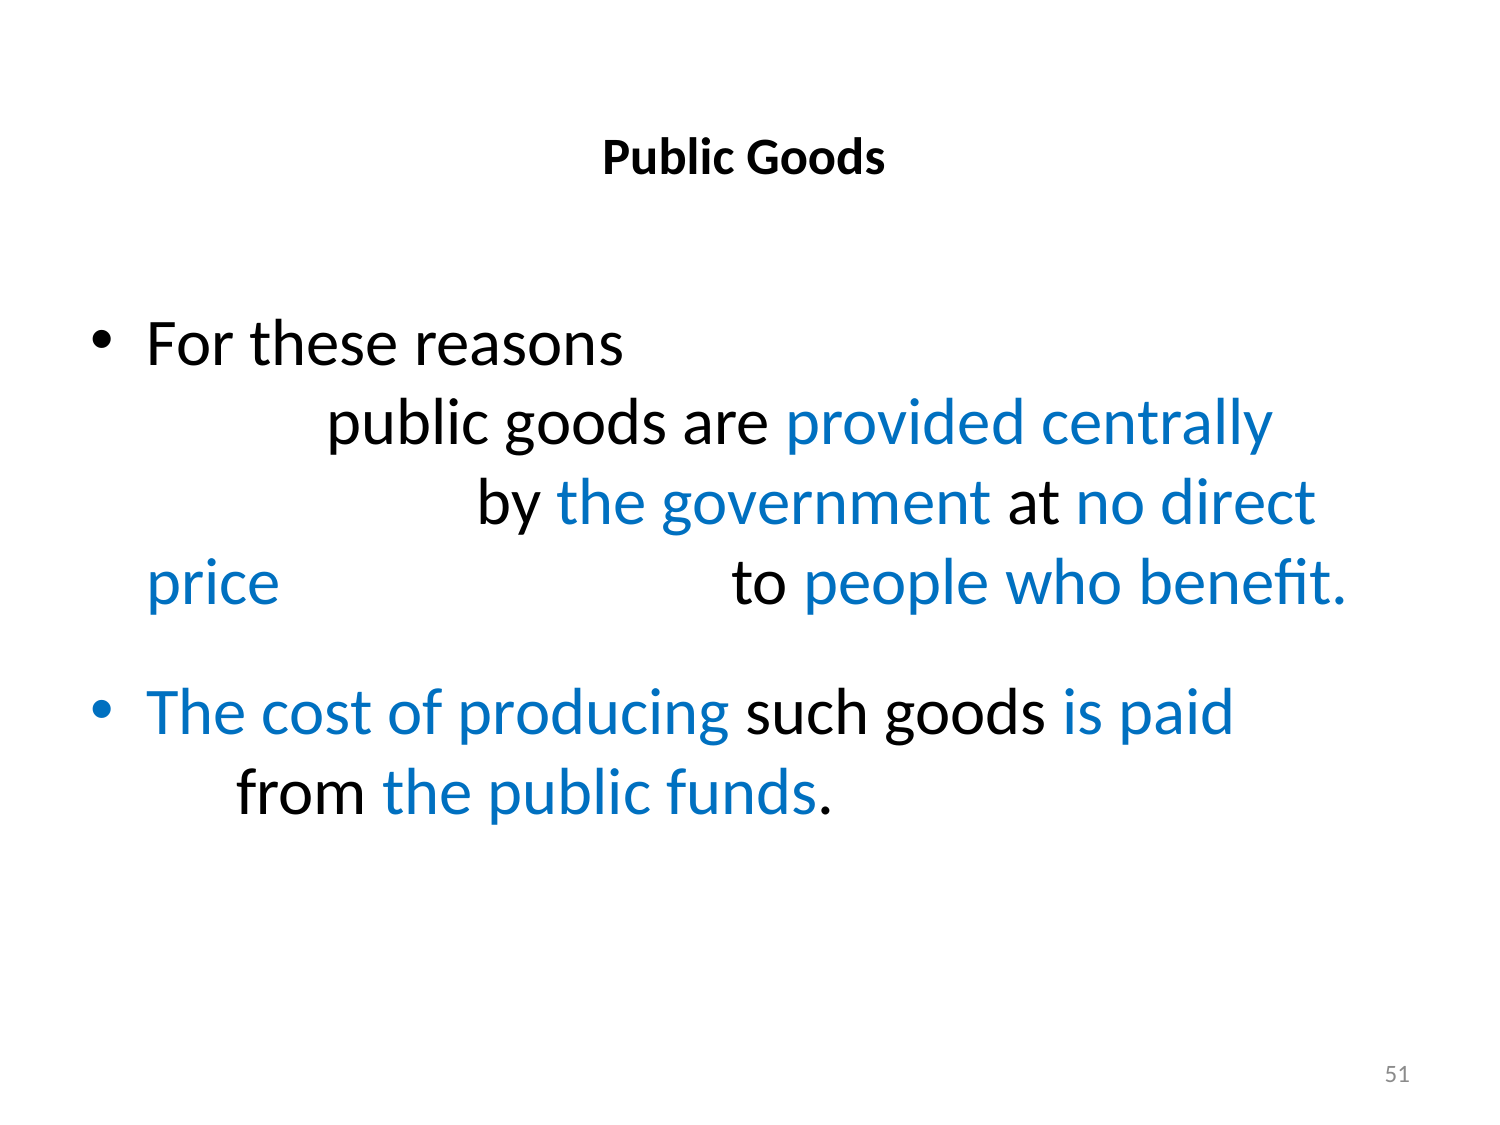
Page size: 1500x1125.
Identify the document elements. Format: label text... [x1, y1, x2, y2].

title Public Goods [75, 45, 1425, 256]
slide_number 51 [1074, 1042, 1425, 1103]
list For these reasons public goods are provided centrally by the government at no direct price to people who benefit. The cost of producing such goods is paid from the public funds. [75, 290, 1425, 1125]
